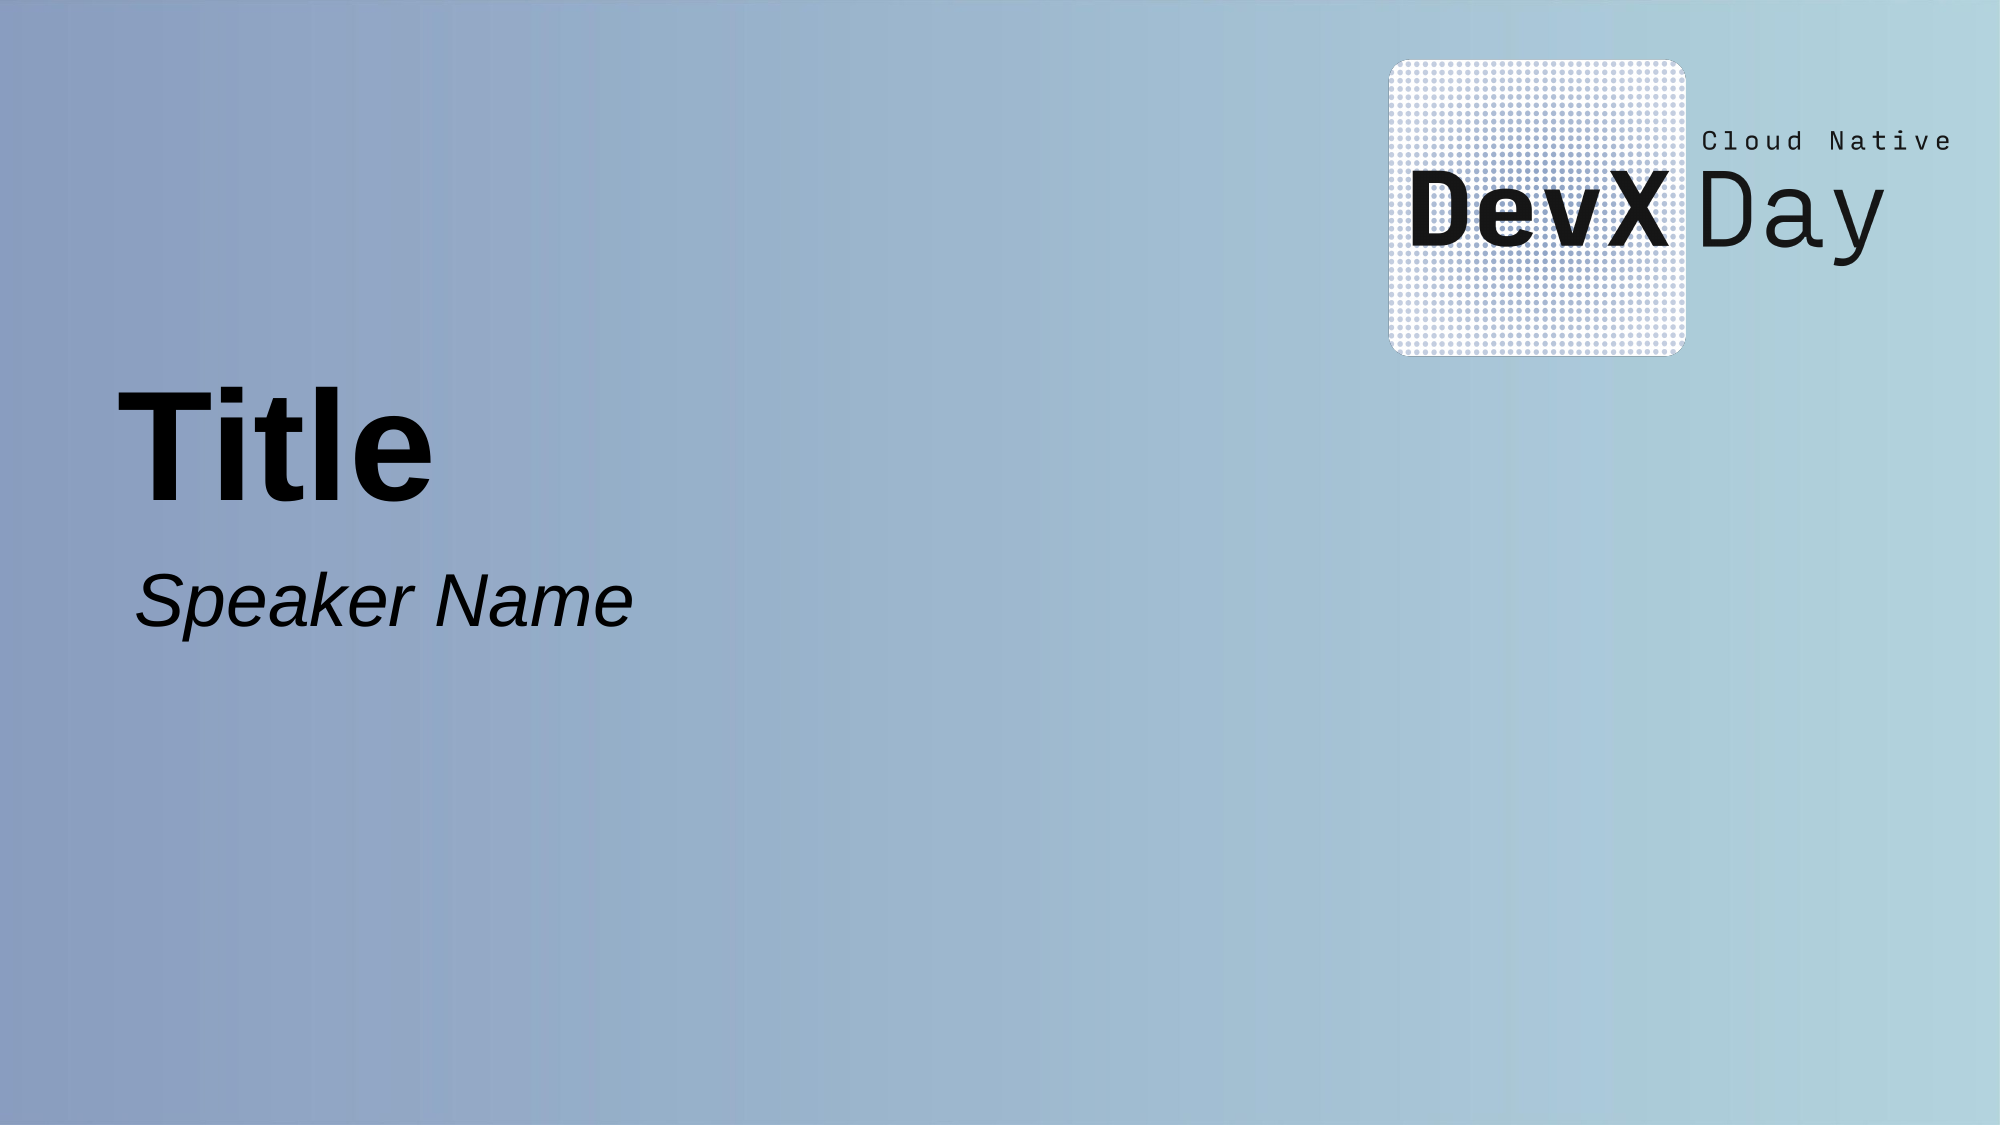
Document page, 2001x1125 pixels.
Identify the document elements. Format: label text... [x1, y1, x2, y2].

text_box Title [102, 344, 1828, 562]
picture [0, 0, 2000, 1125]
text_box Speaker Name [119, 495, 1845, 713]
